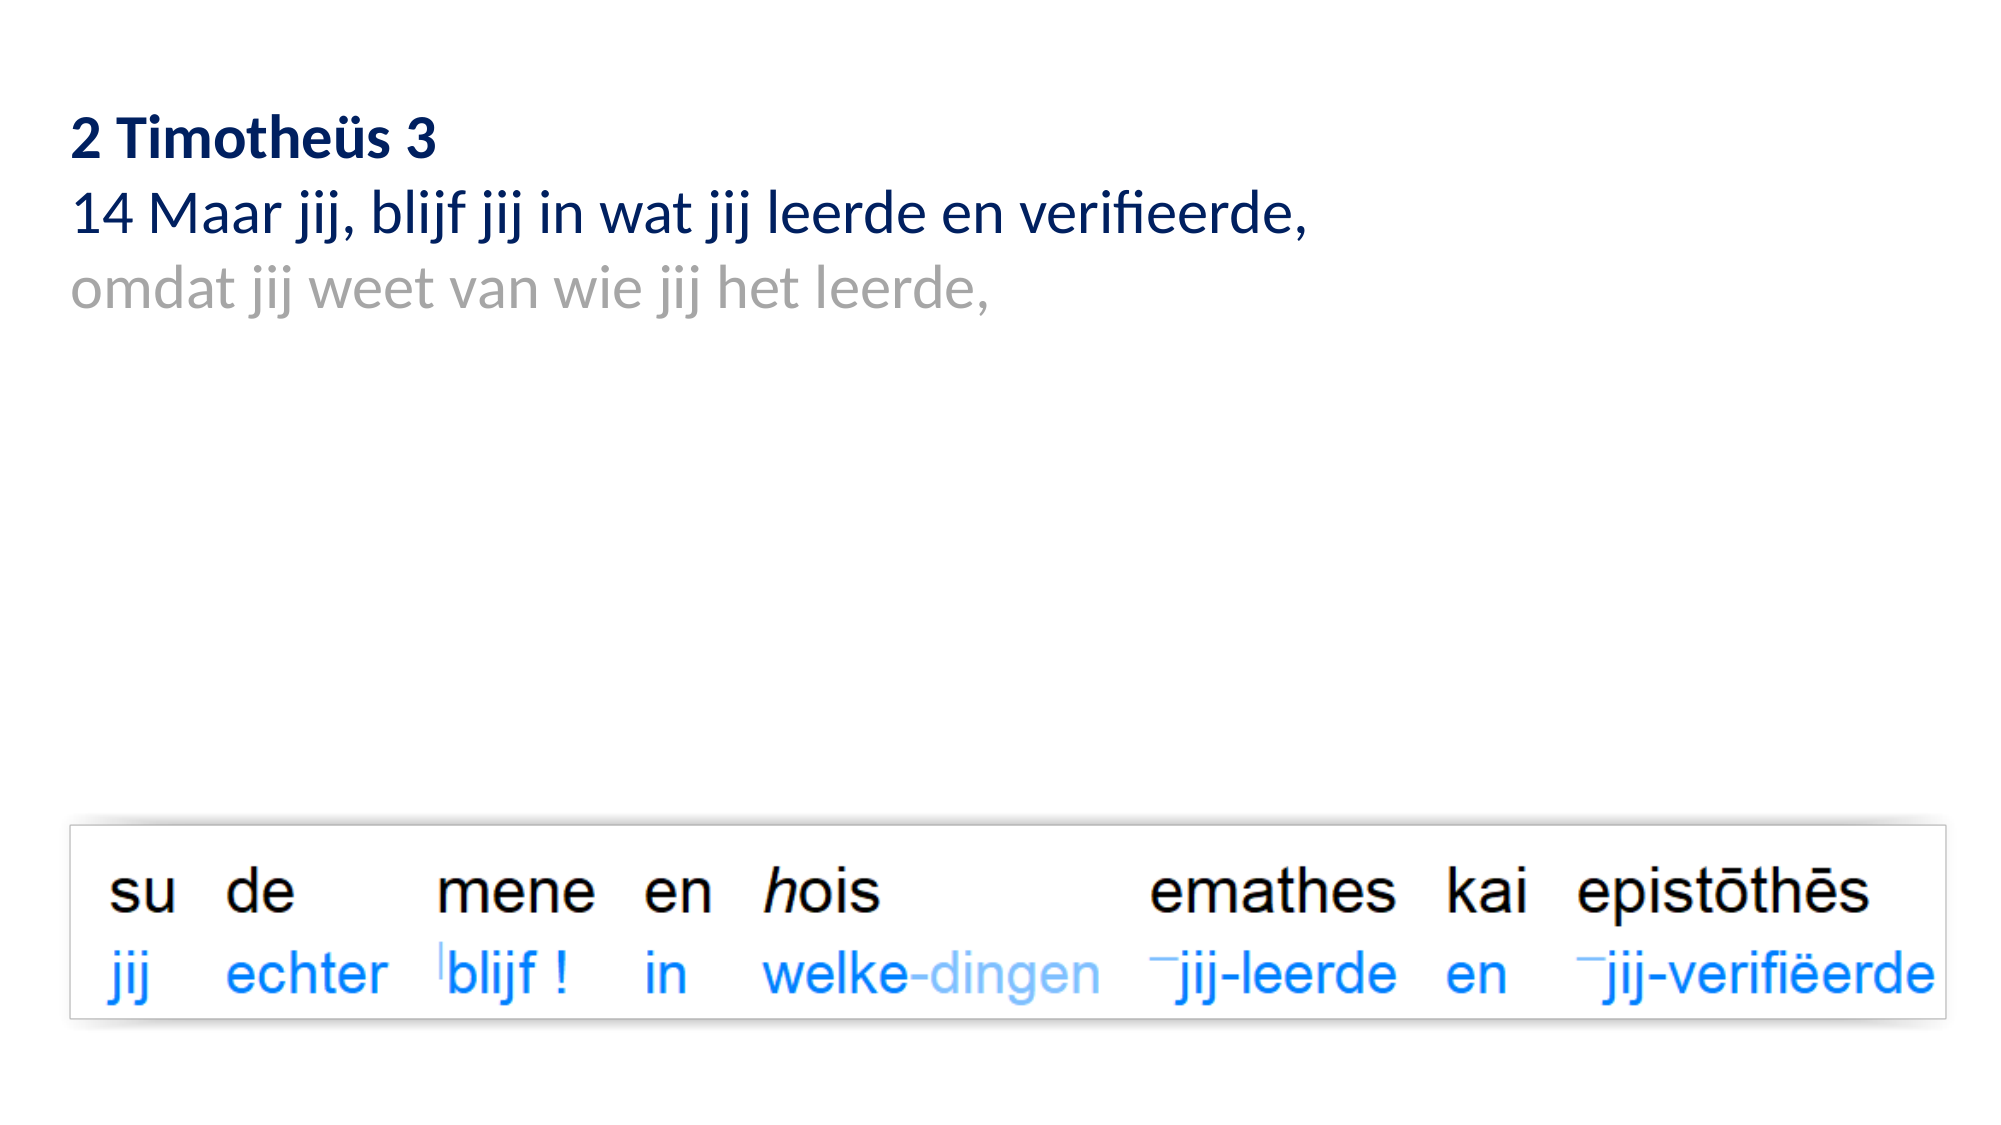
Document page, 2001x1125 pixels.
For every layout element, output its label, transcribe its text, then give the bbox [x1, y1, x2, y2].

text_box 2 Timotheüs 3 14 Maar jij, blijf jij in wat jij leerde en verifieerde, omdat jij weet van wie jij het leerde, [55, 88, 1921, 329]
picture [55, 810, 1960, 1033]
